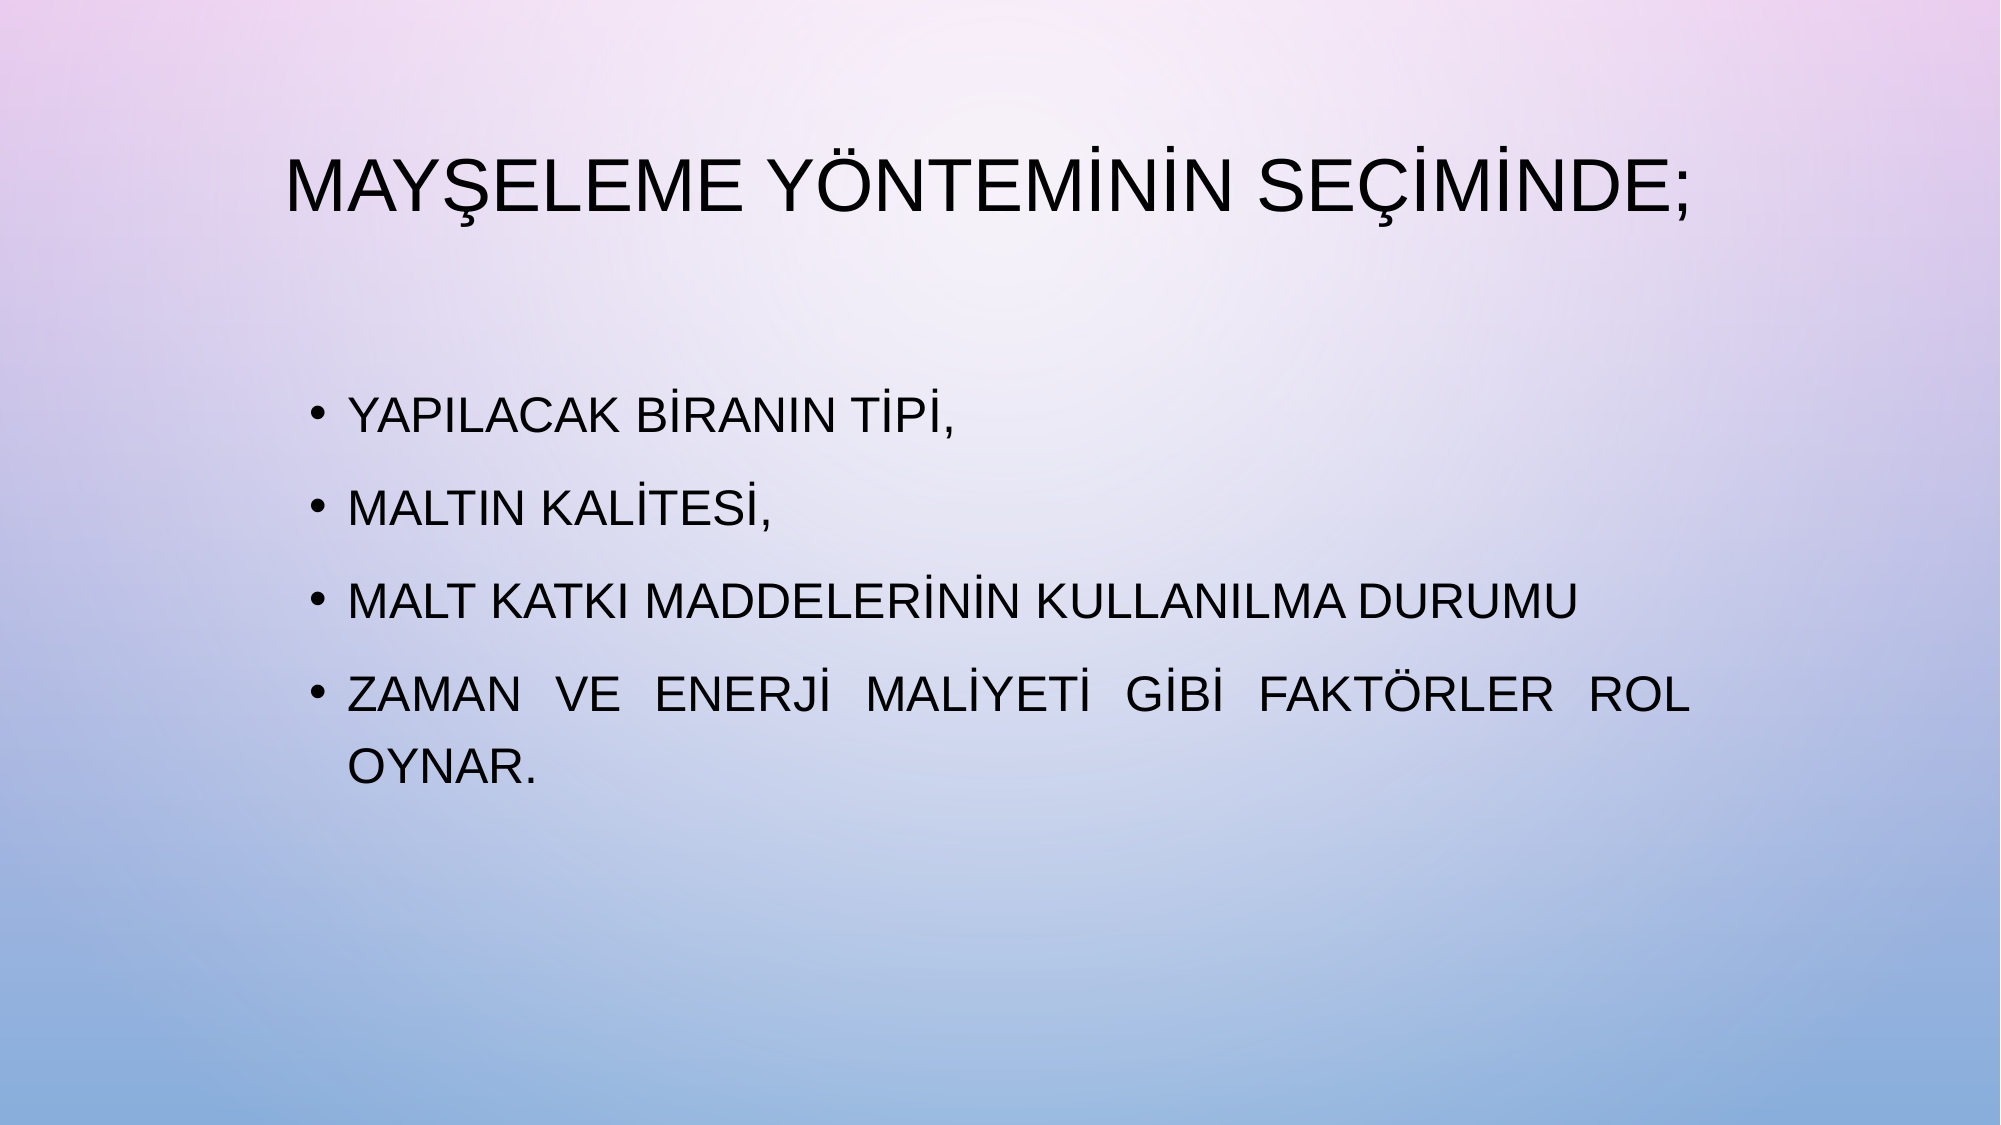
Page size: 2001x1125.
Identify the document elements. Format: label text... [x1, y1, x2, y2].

list yapılacak biranın tipi, maltın kalitesi, malt katkı maddelerinin kullanılma durumu zaman ve enerji maliyeti gibi faktörler rol oynar. [294, 363, 1706, 1000]
table_cell [0, 0, 2000, 615]
title Mayşeleme yönteminin seçiminde; [149, 101, 1851, 364]
